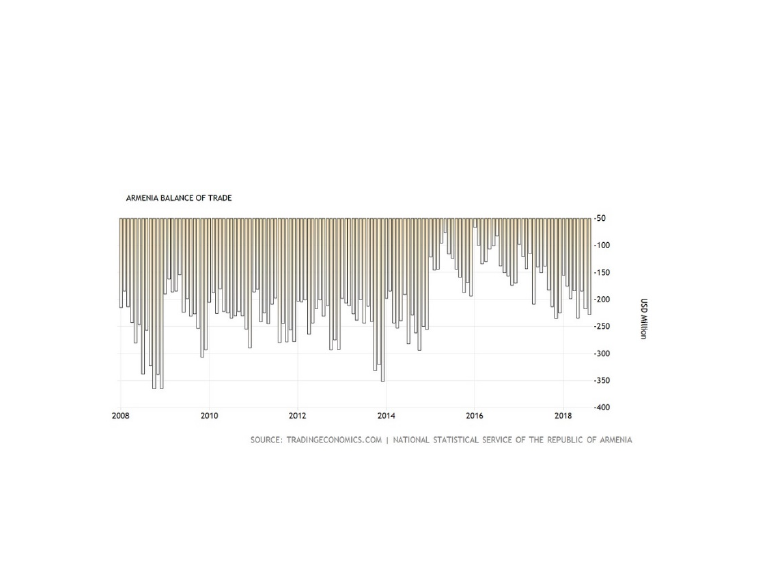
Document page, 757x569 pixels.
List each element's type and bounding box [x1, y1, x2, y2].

list [100, 189, 656, 451]
